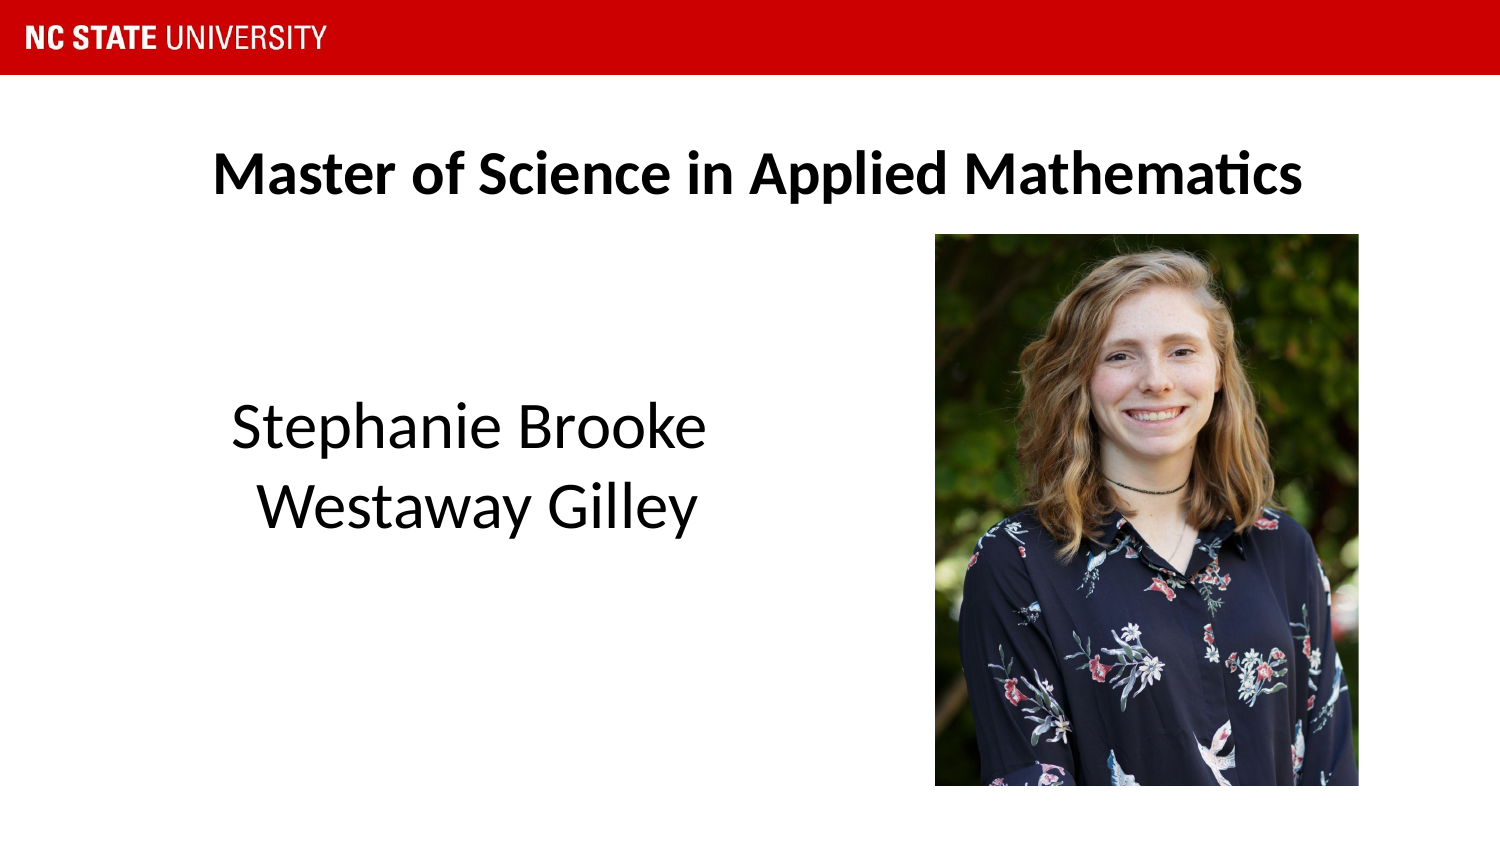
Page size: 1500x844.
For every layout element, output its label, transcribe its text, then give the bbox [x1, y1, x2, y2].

picture [0, 0, 1500, 75]
title Master of Science in Applied Mathematics [128, 103, 1390, 235]
text_box Stephanie Brooke Westaway Gilley [0, 367, 929, 558]
picture [934, 234, 1359, 786]
